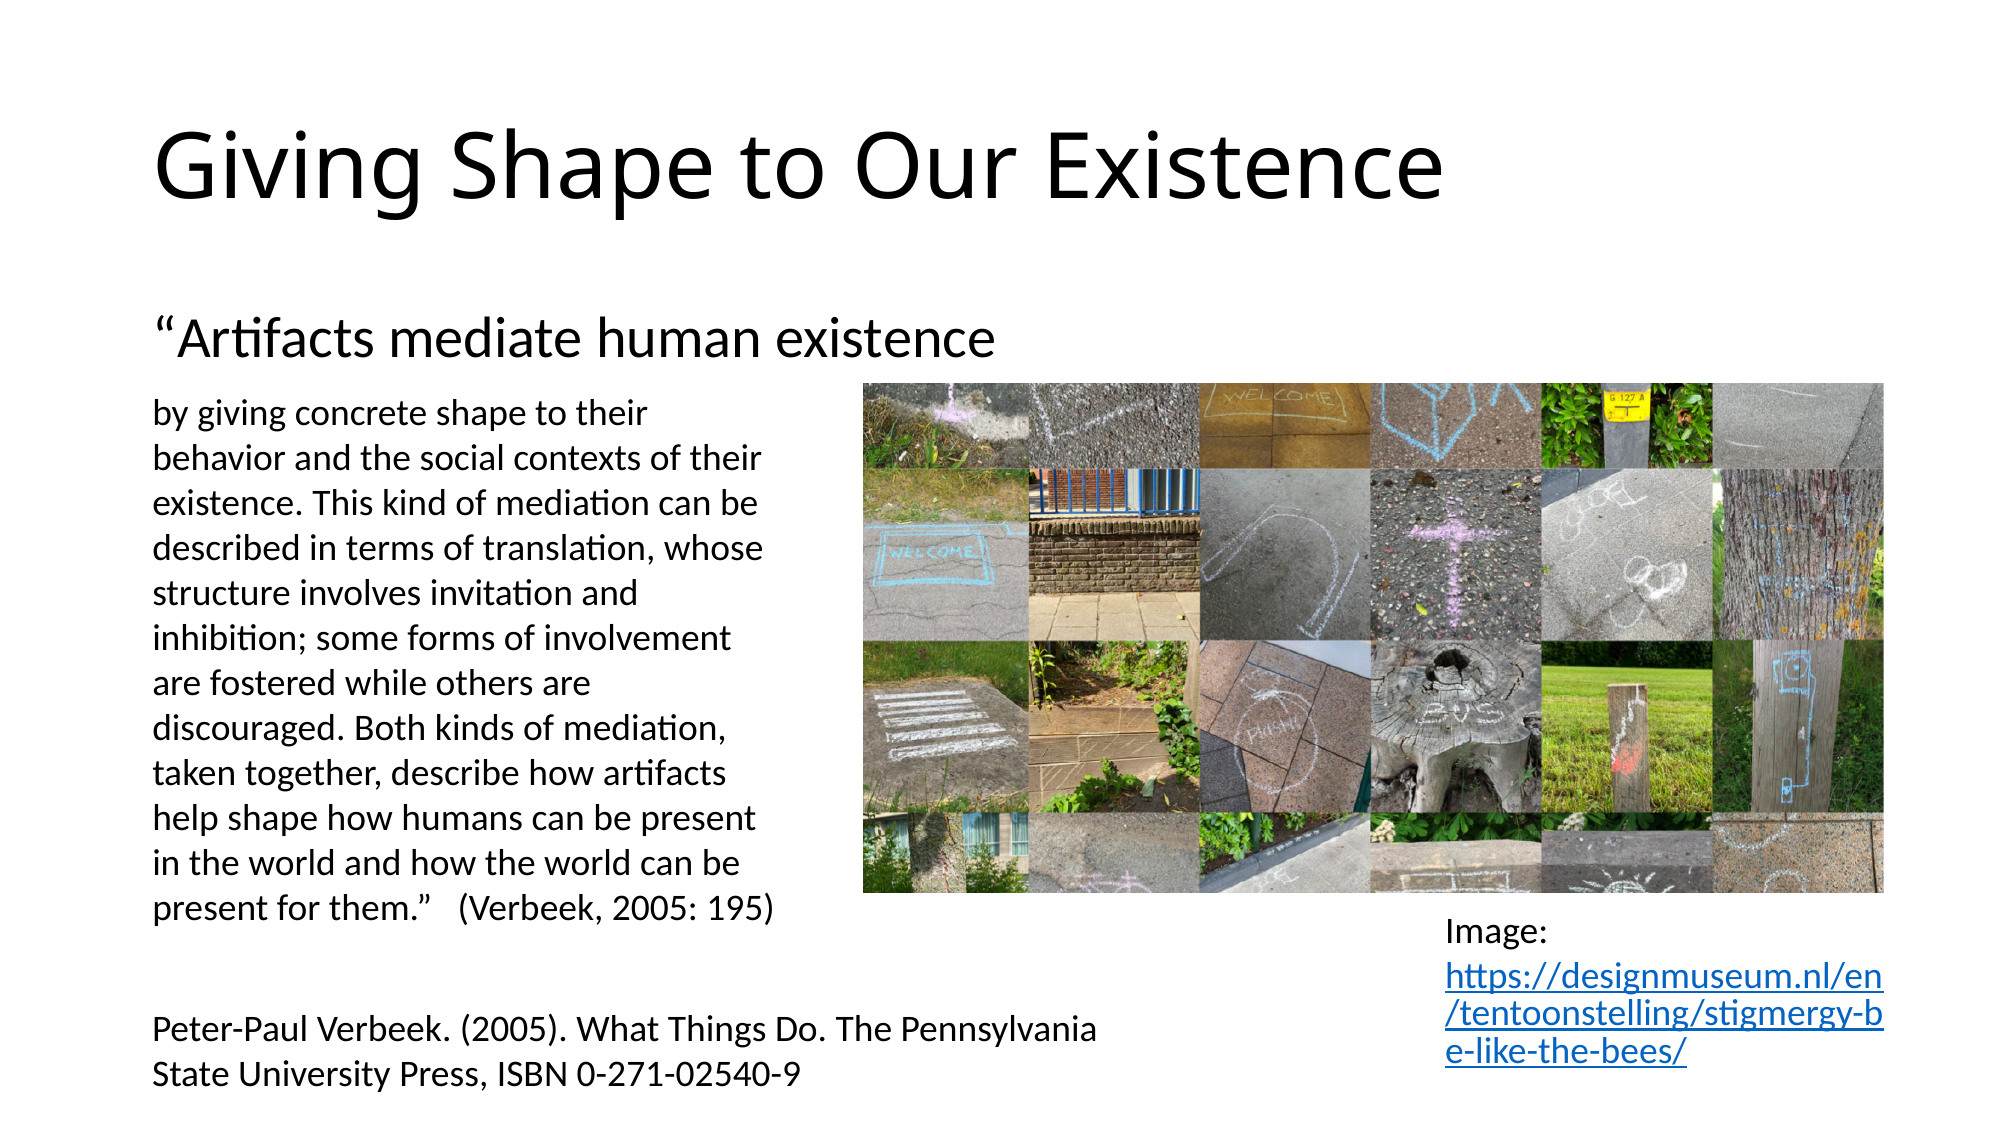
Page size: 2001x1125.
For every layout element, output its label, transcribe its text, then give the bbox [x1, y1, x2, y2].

text_box by giving concrete shape to their behavior and the social contexts of their existence. This kind of mediation can be described in terms of translation, whose structure involves invitation and inhibition; some forms of involvement are fostered while others are discouraged. Both kinds of mediation, taken together, describe how artifacts help shape how humans can be present in the world and how the world can be present for them.” (Verbeek, 2005: 195) [137, 380, 802, 981]
text_box Peter-Paul Verbeek. (2005). What Things Do. The Pennsylvania State University Press, ISBN 0-271-02540-9 [137, 996, 1138, 1102]
list “Artifacts mediate human existence [137, 299, 1863, 1014]
title Giving Shape to Our Existence [137, 59, 1863, 278]
picture [863, 383, 1884, 893]
text_box Image: https://designmuseum.nl/en/tentoonstelling/stigmergy-be-like-the-bees/ [1430, 898, 1906, 1049]
